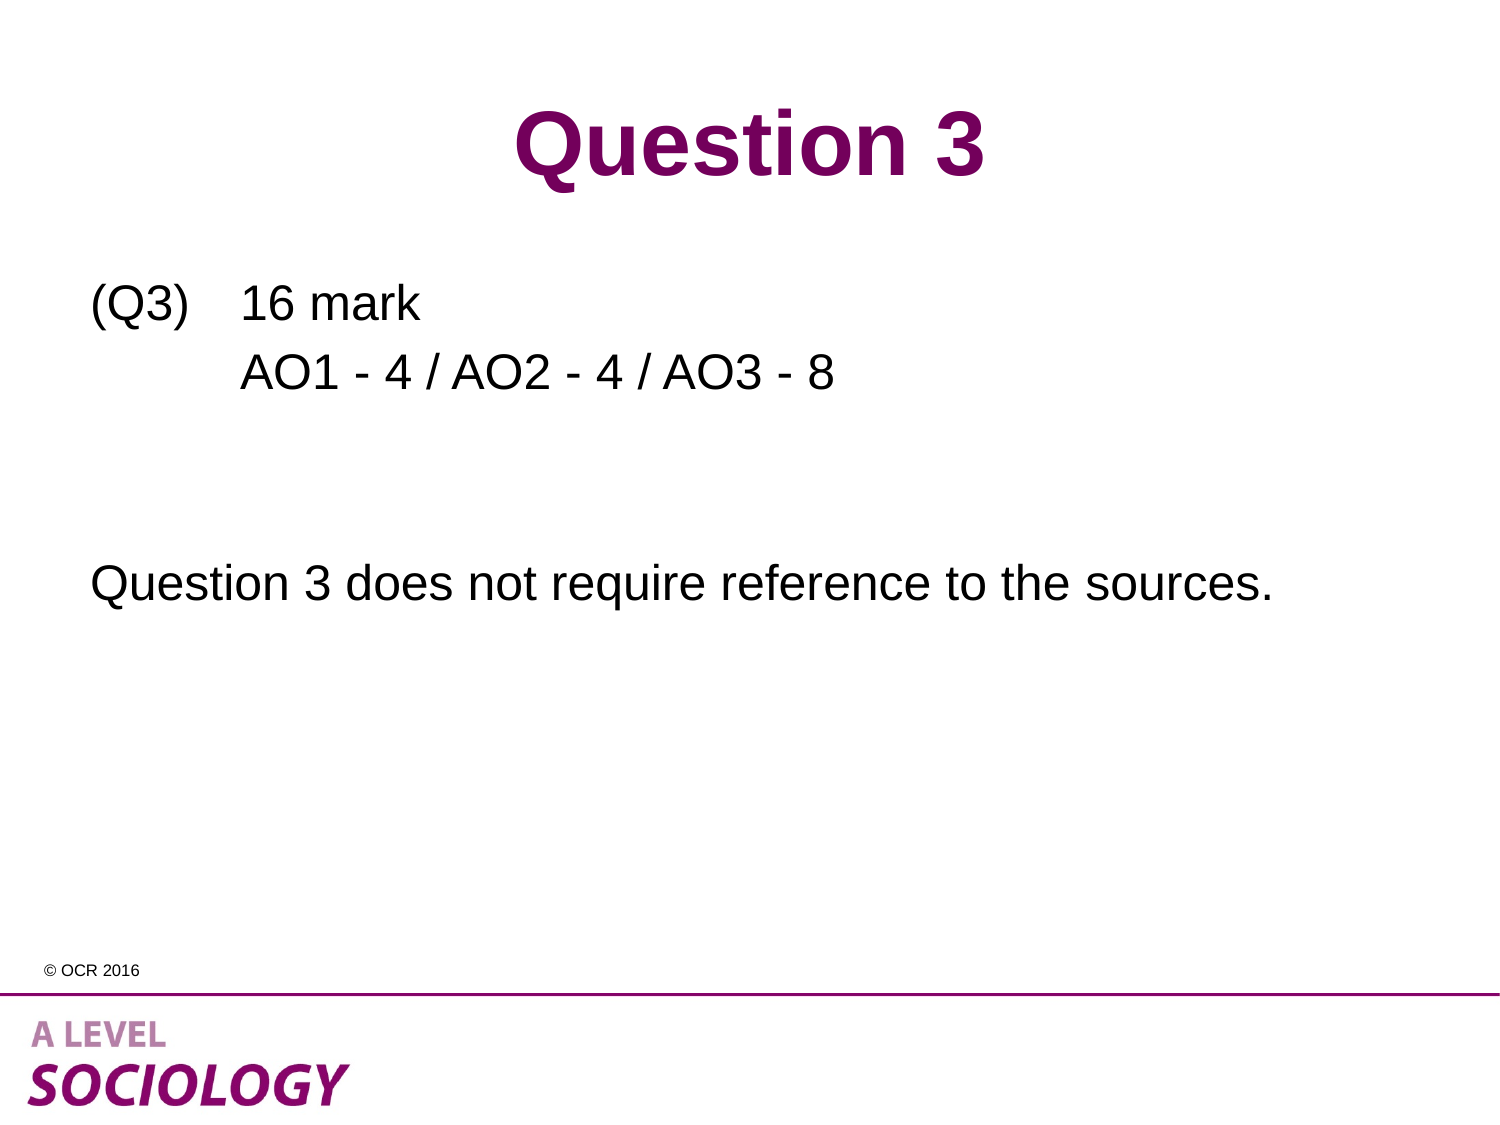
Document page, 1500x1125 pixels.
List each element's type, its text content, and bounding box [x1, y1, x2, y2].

list (Q3) 16 mark AO1 ‐ 4 / AO2 ‐ 4 / AO3 ‐ 8 Question 3 does not require reference to the sources. [75, 262, 1425, 965]
picture [0, 993, 1500, 1125]
title Question 3 [75, 45, 1425, 233]
